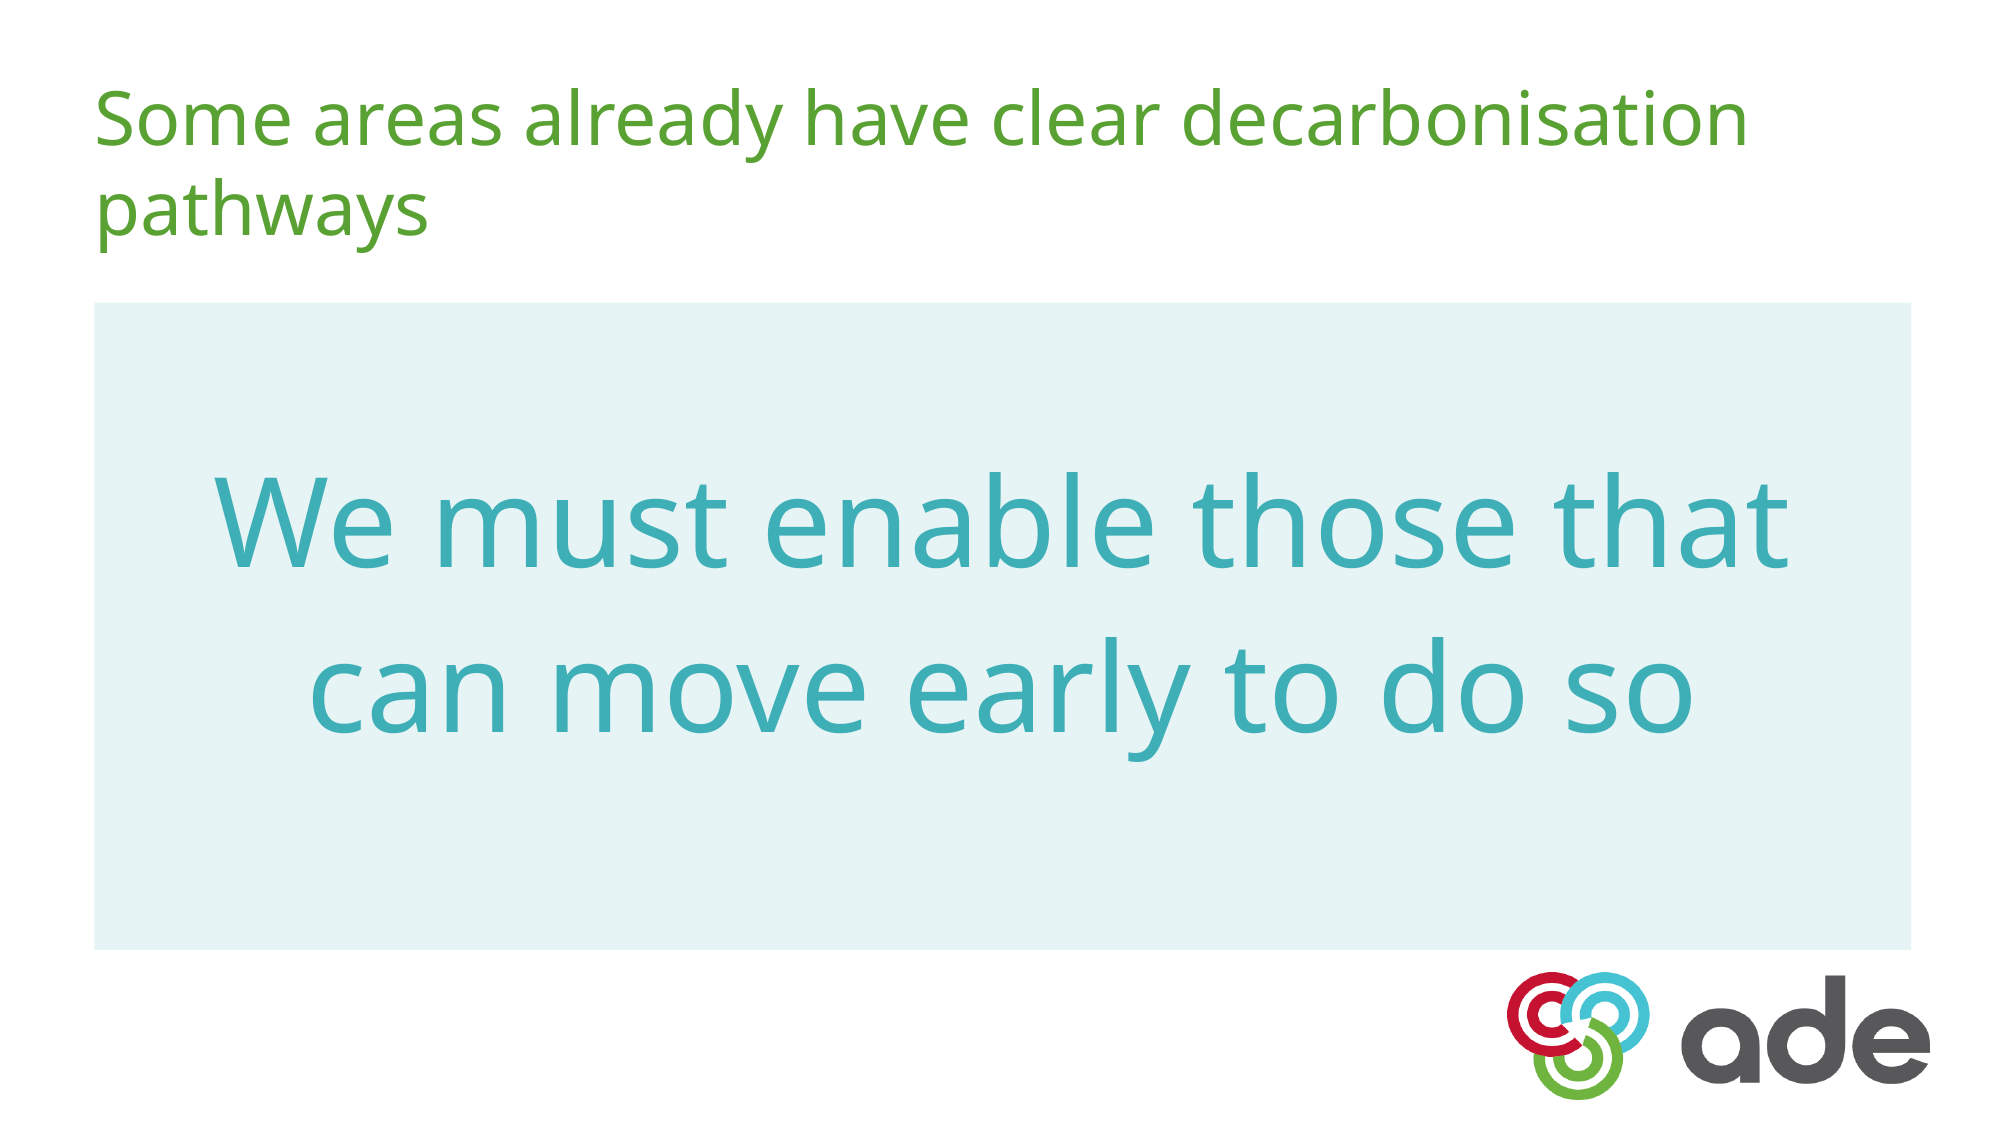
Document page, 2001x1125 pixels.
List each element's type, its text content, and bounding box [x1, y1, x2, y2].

list We must enable those that can move early to do so [94, 302, 1912, 950]
picture [1507, 972, 1930, 1100]
title Some areas already have clear decarbonisation pathways [94, 70, 1917, 259]
